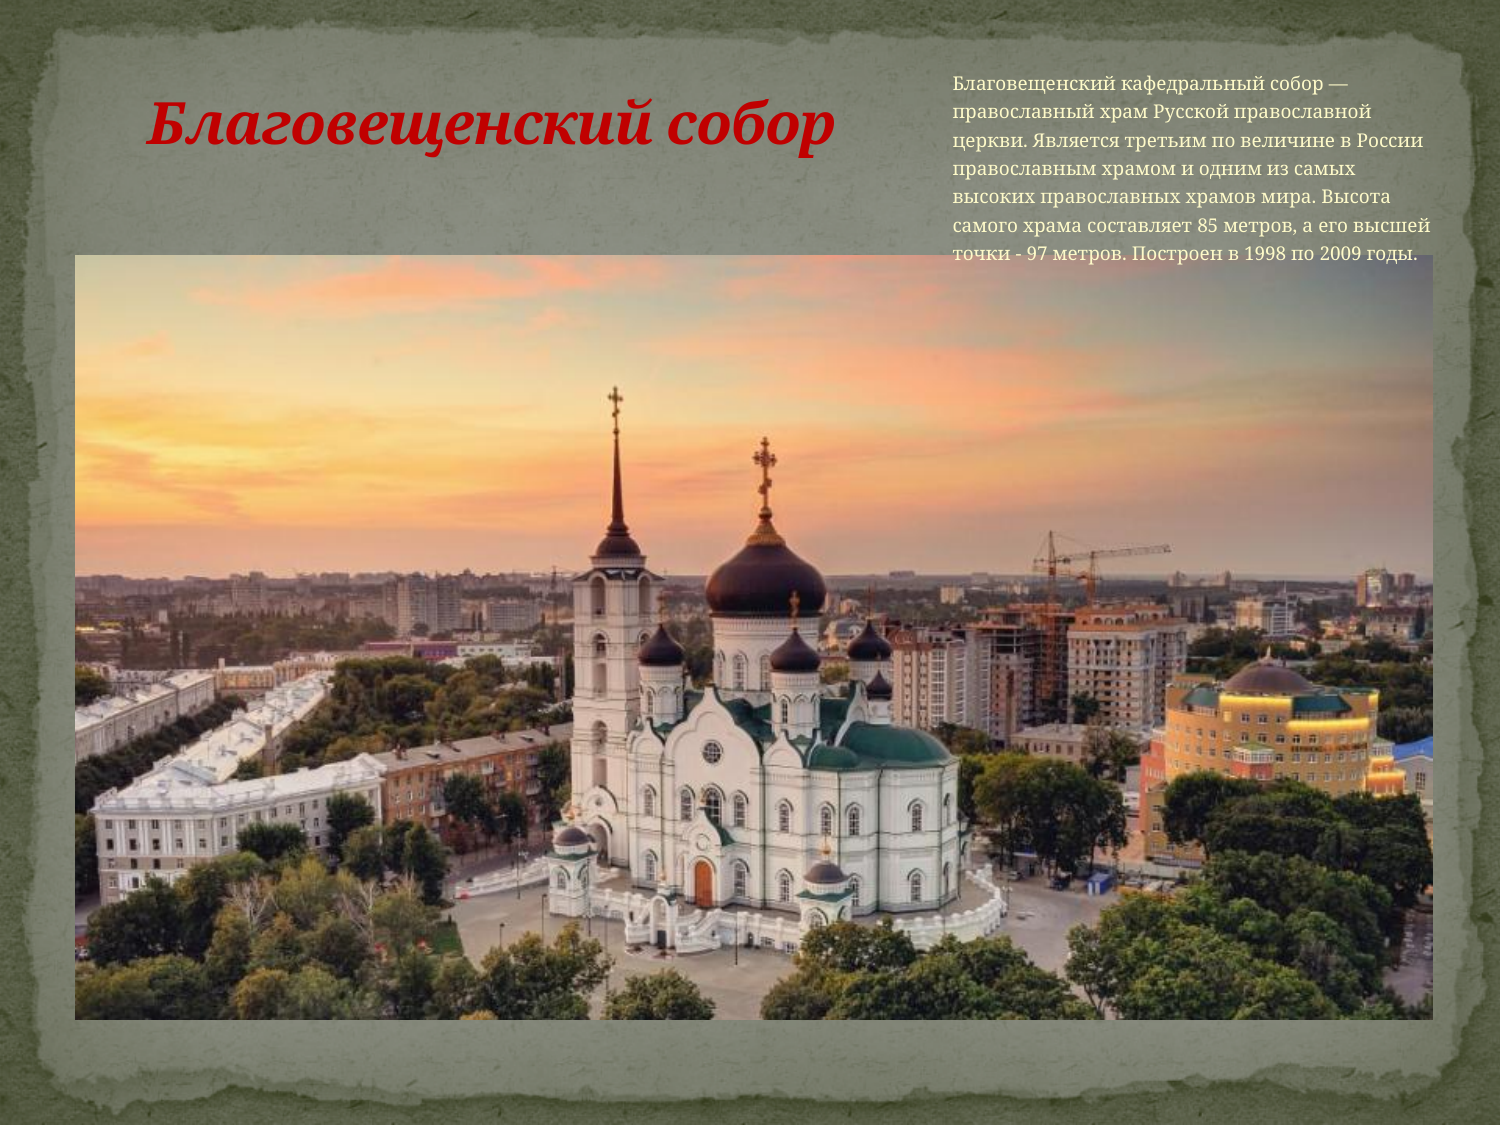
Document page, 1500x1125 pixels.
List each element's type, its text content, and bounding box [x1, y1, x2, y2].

title Благовещенский собор [70, 35, 915, 165]
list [78, 257, 1432, 1017]
list Благовещенский кафедральный собор — православный храм Русской православной церкви. Является третьим по величине в России православным храмом и одним из самых высоких православных храмов мира. Высота самого храма составляет 85 метров, а его высшей точки - 97 метров. Построен в 1998 по 2009 годы. [937, 58, 1451, 282]
